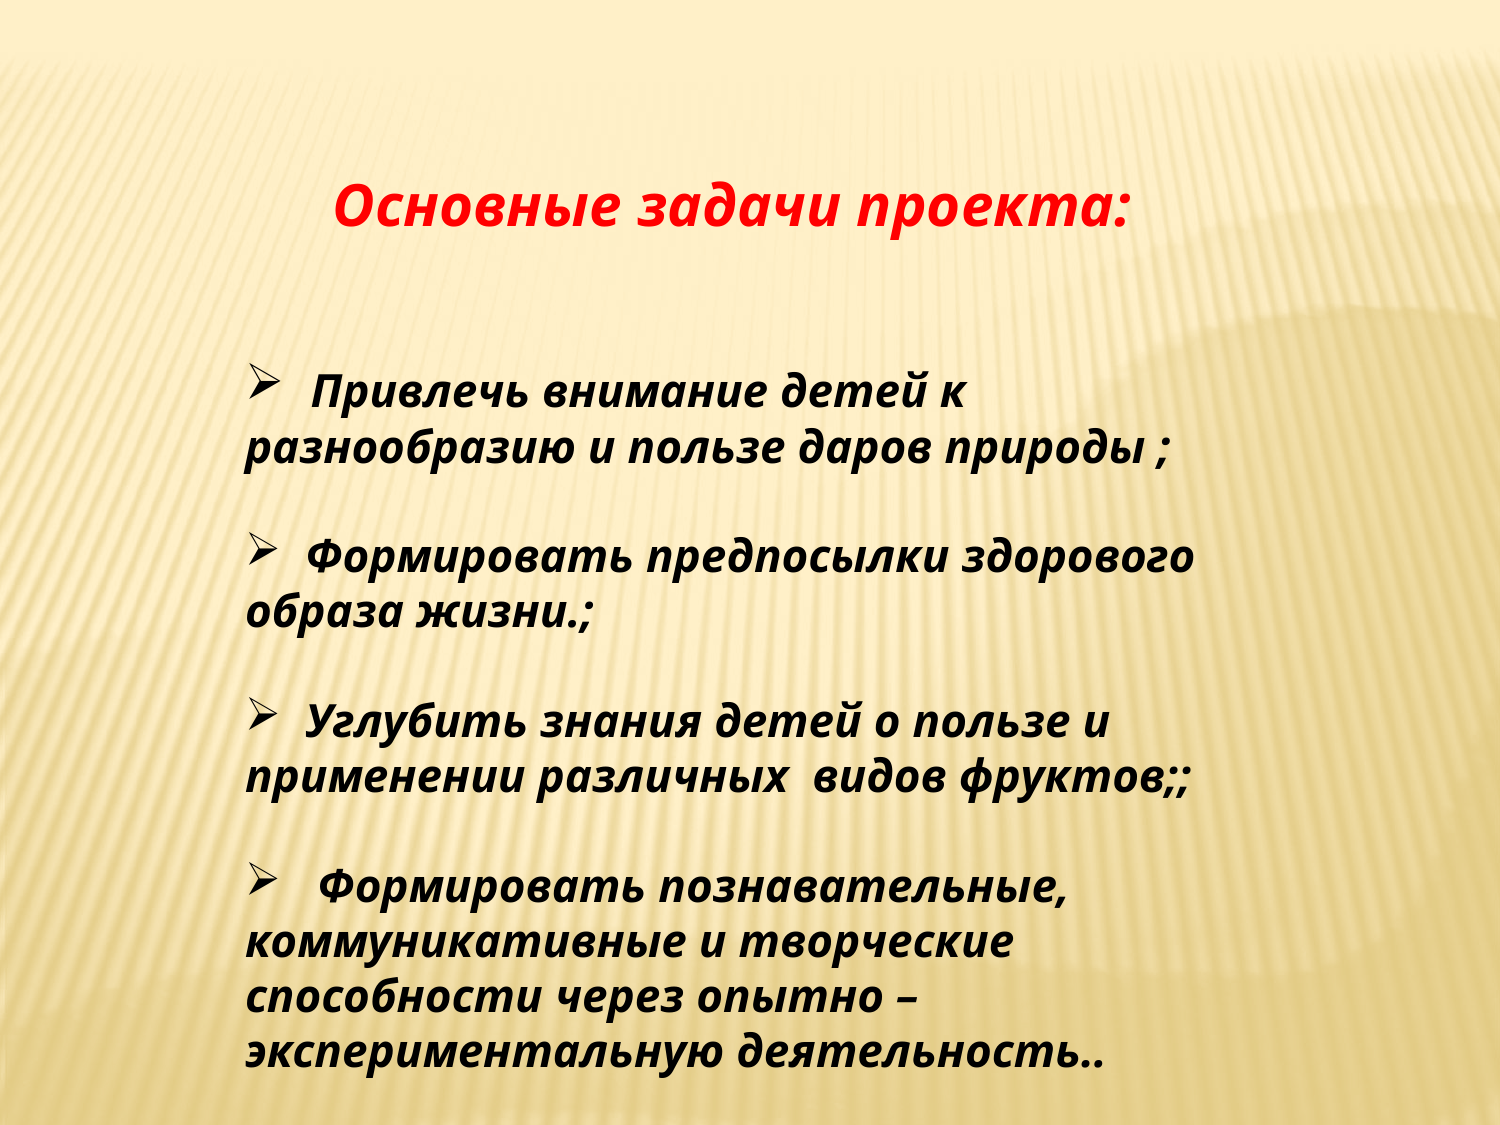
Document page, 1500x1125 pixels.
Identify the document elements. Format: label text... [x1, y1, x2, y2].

text_box Привлечь внимание детей к разнообразию и пользе даров природы ; Формировать предпосылки здорового образа жизни.; Углубить знания детей о пользе и применении различных видов фруктов;; Формировать познавательные, коммуникативные и творческие способности через опытно – экспериментальную деятельность.. [230, 1030, 1294, 1085]
text_box Основные задачи проекта: [147, 160, 1317, 246]
text_box Привлечь внимание детей к разнообразию и пользе даров природы ; Формировать предпосылки здорового образа жизни.; Углубить знания детей о пользе и применении различных видов фруктов;; Формировать познавательные, коммуникативные и творческие способности через опытно – экспериментальную деятельность.. [230, 349, 1294, 877]
text_box [0, 877, 1500, 1030]
